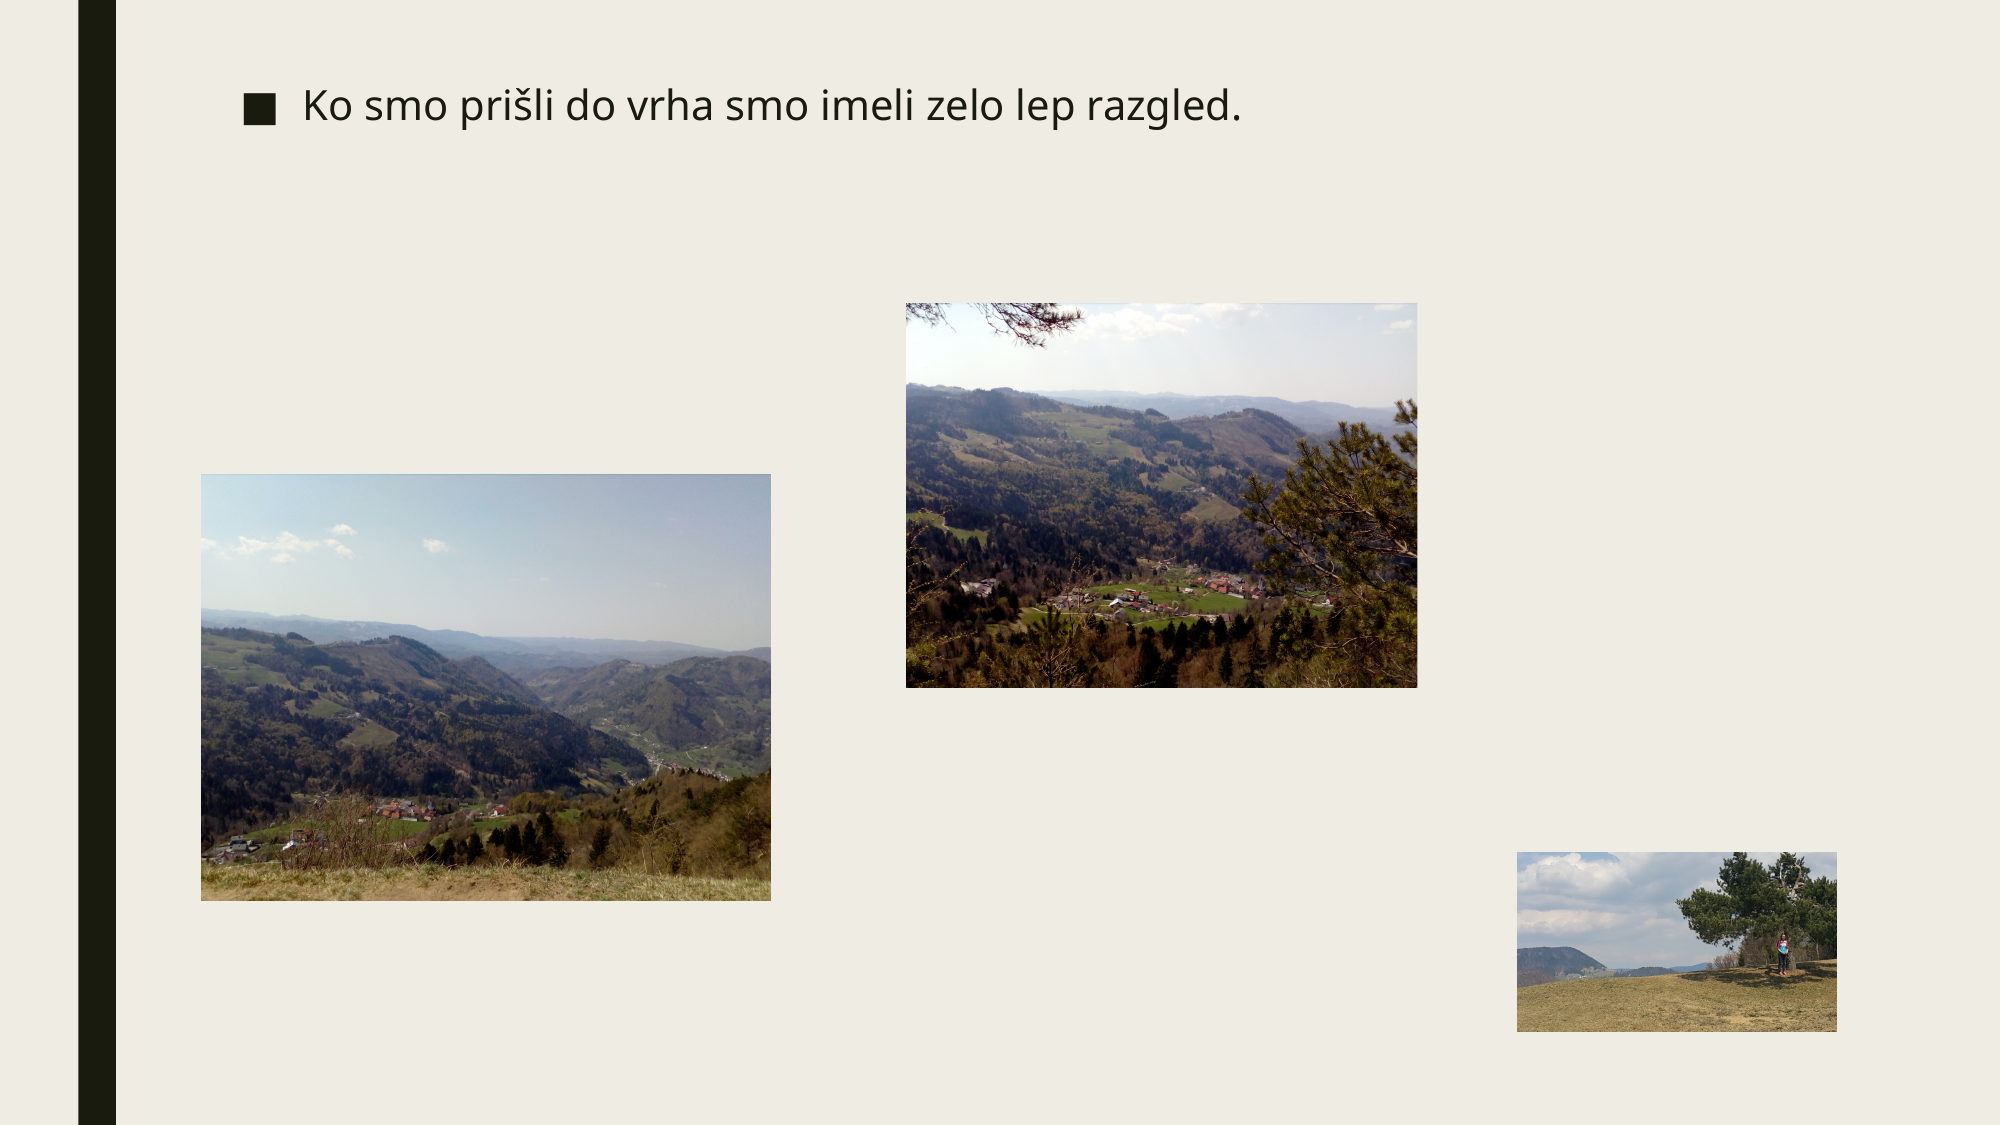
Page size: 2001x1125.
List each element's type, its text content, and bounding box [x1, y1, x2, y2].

picture [1517, 852, 1837, 1032]
list Ko smo prišli do vrha smo imeli zelo lep razgled. [225, 75, 1800, 663]
picture [906, 303, 1418, 688]
picture [201, 474, 771, 901]
